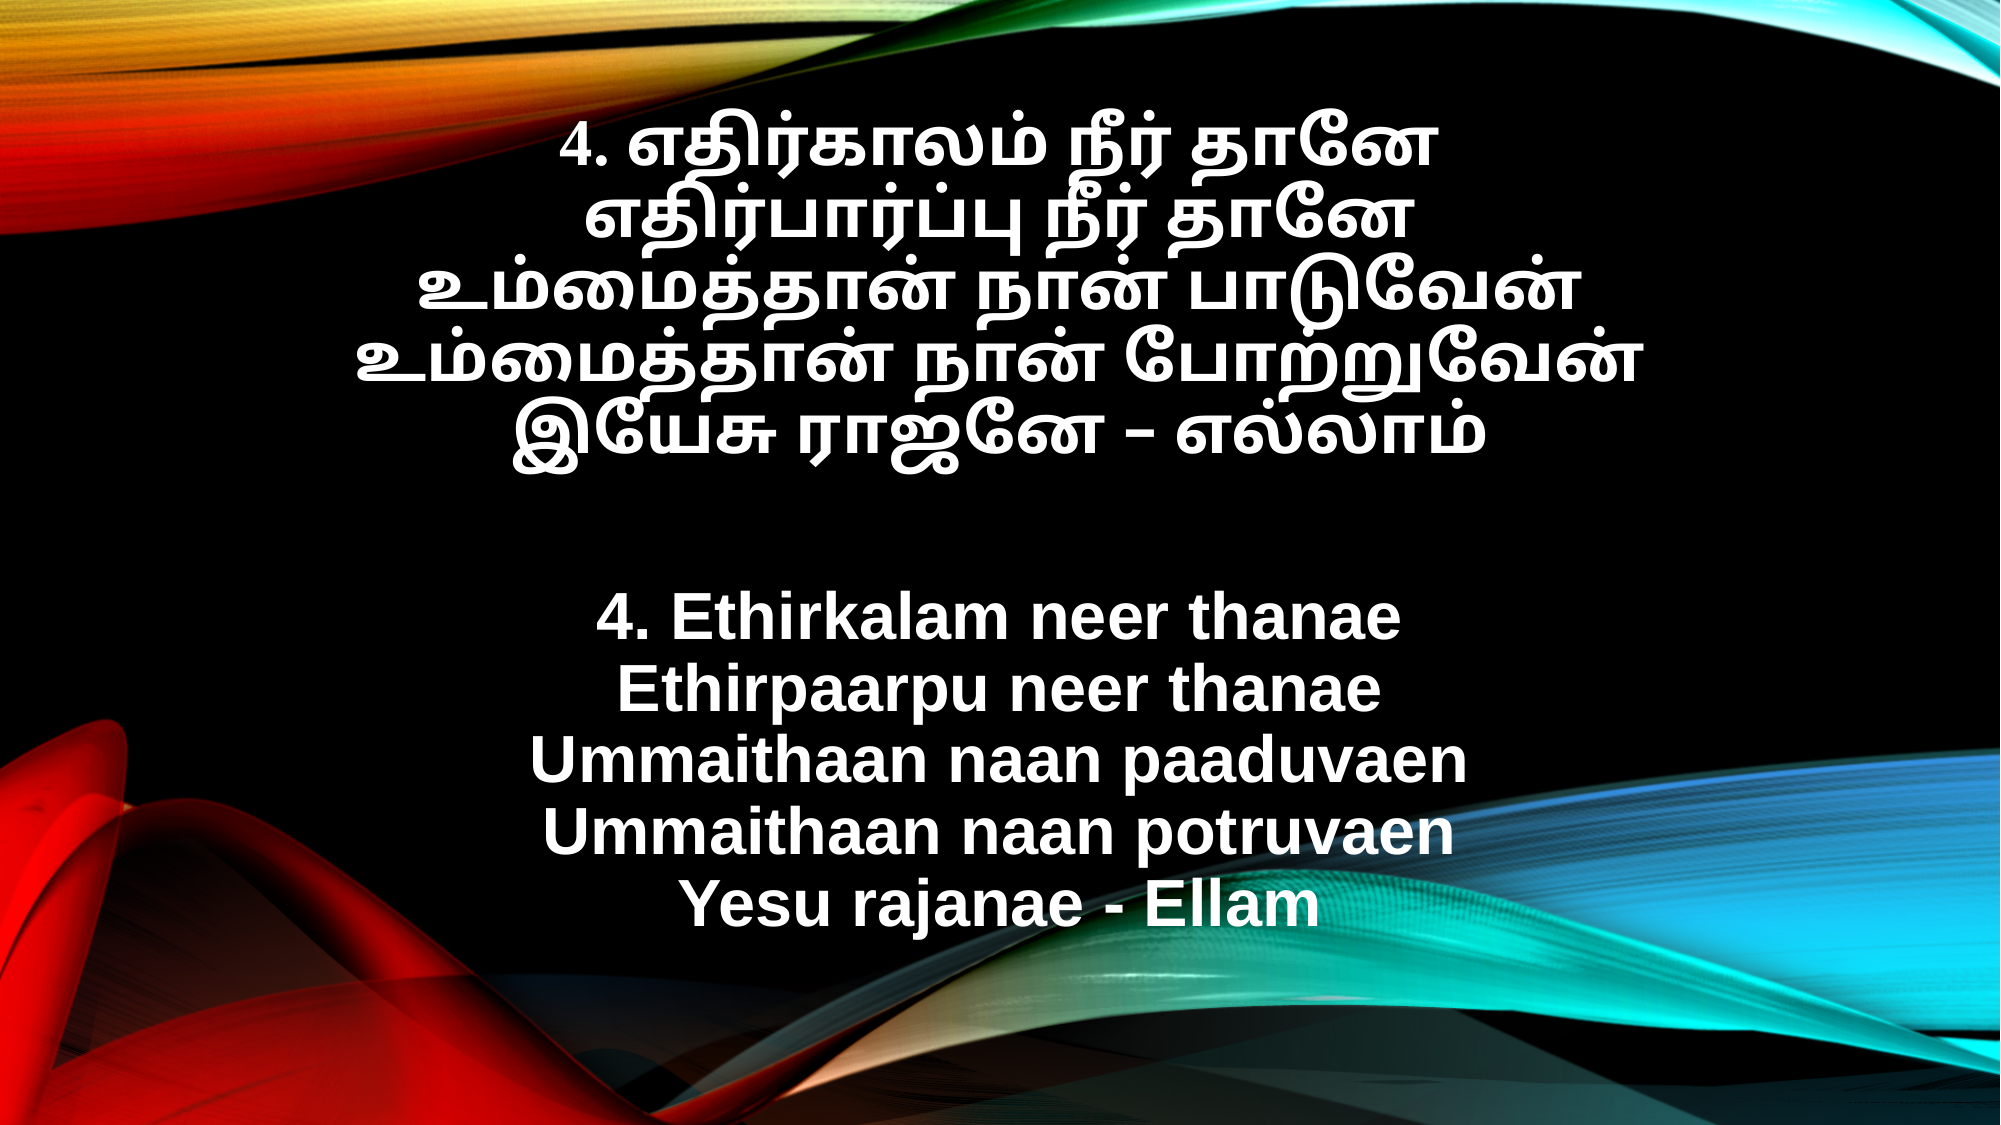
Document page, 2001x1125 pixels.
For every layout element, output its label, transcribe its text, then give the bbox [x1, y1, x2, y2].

subtitle 4. எதிர்காலம் நீர் தானே எதிர்பார்ப்பு நீர் தானே உம்மைத்தான் நான் பாடுவேன் உம்மைத்தான் நான் போற்றுவேன் இயேசு ராஜனே – எல்லாம் 4. Ethirkalam neer thanae Ethirpaarpu neer thanae Ummaithaan naan paaduvaen Ummaithaan naan potruvaen Yesu rajanae - Ellam [0, 0, 2000, 1125]
